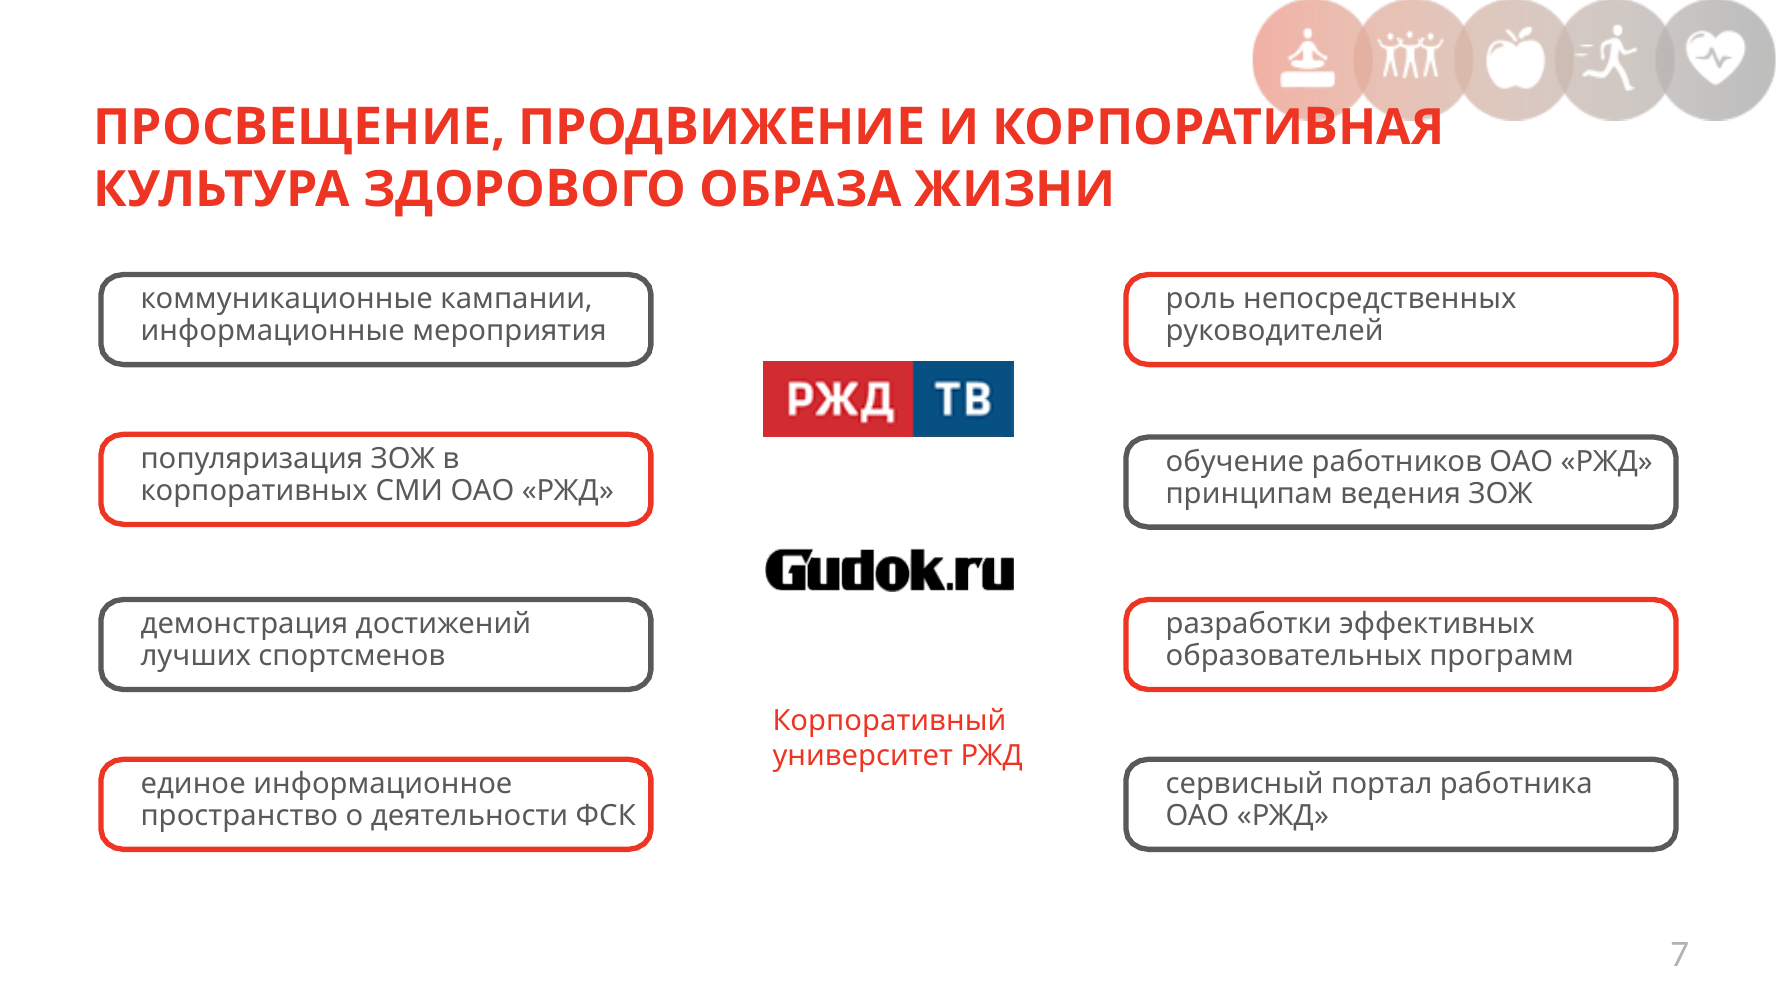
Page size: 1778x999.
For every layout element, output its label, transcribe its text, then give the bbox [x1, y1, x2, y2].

text_box коммуникационные кампании, информационные мероприятия [138, 276, 639, 347]
text_box единое информационное пространство о деятельности ФСК [138, 761, 639, 832]
text_box сервисный портал работника ОАО «РЖД» [1163, 761, 1664, 832]
text_box [1126, 599, 1676, 690]
text_box [1126, 759, 1676, 850]
picture [763, 546, 1014, 592]
text_box [101, 759, 651, 850]
text_box обучение работников ОАО «РЖД» принципам ведения ЗОЖ [1163, 439, 1664, 510]
picture [763, 361, 1014, 438]
text_box Корпоративный университет РЖД [770, 699, 1051, 772]
text_box разработки эффективных образовательных программ [1163, 601, 1664, 672]
text_box [101, 274, 651, 365]
text_box популяризация ЗОЖ в корпоративных СМИ ОАО «РЖД» [138, 436, 639, 507]
text_box [101, 434, 651, 525]
text_box [1126, 436, 1676, 528]
text_box [1126, 274, 1676, 365]
text_box демонстрация достижений лучших спортсменов [138, 601, 639, 672]
slide_number 7 [1280, 929, 1690, 979]
text_box роль непосредственных руководителей [1163, 276, 1664, 347]
title ПРОСВЕЩЕНИЕ, ПРОДВИЖЕНИЕ И КОРПОРАТИВНАЯ КУЛЬТУРА ЗДОРОВОГО ОБРАЗА ЖИЗНИ [91, 90, 1687, 260]
picture [1250, 0, 1778, 121]
text_box [101, 599, 651, 690]
